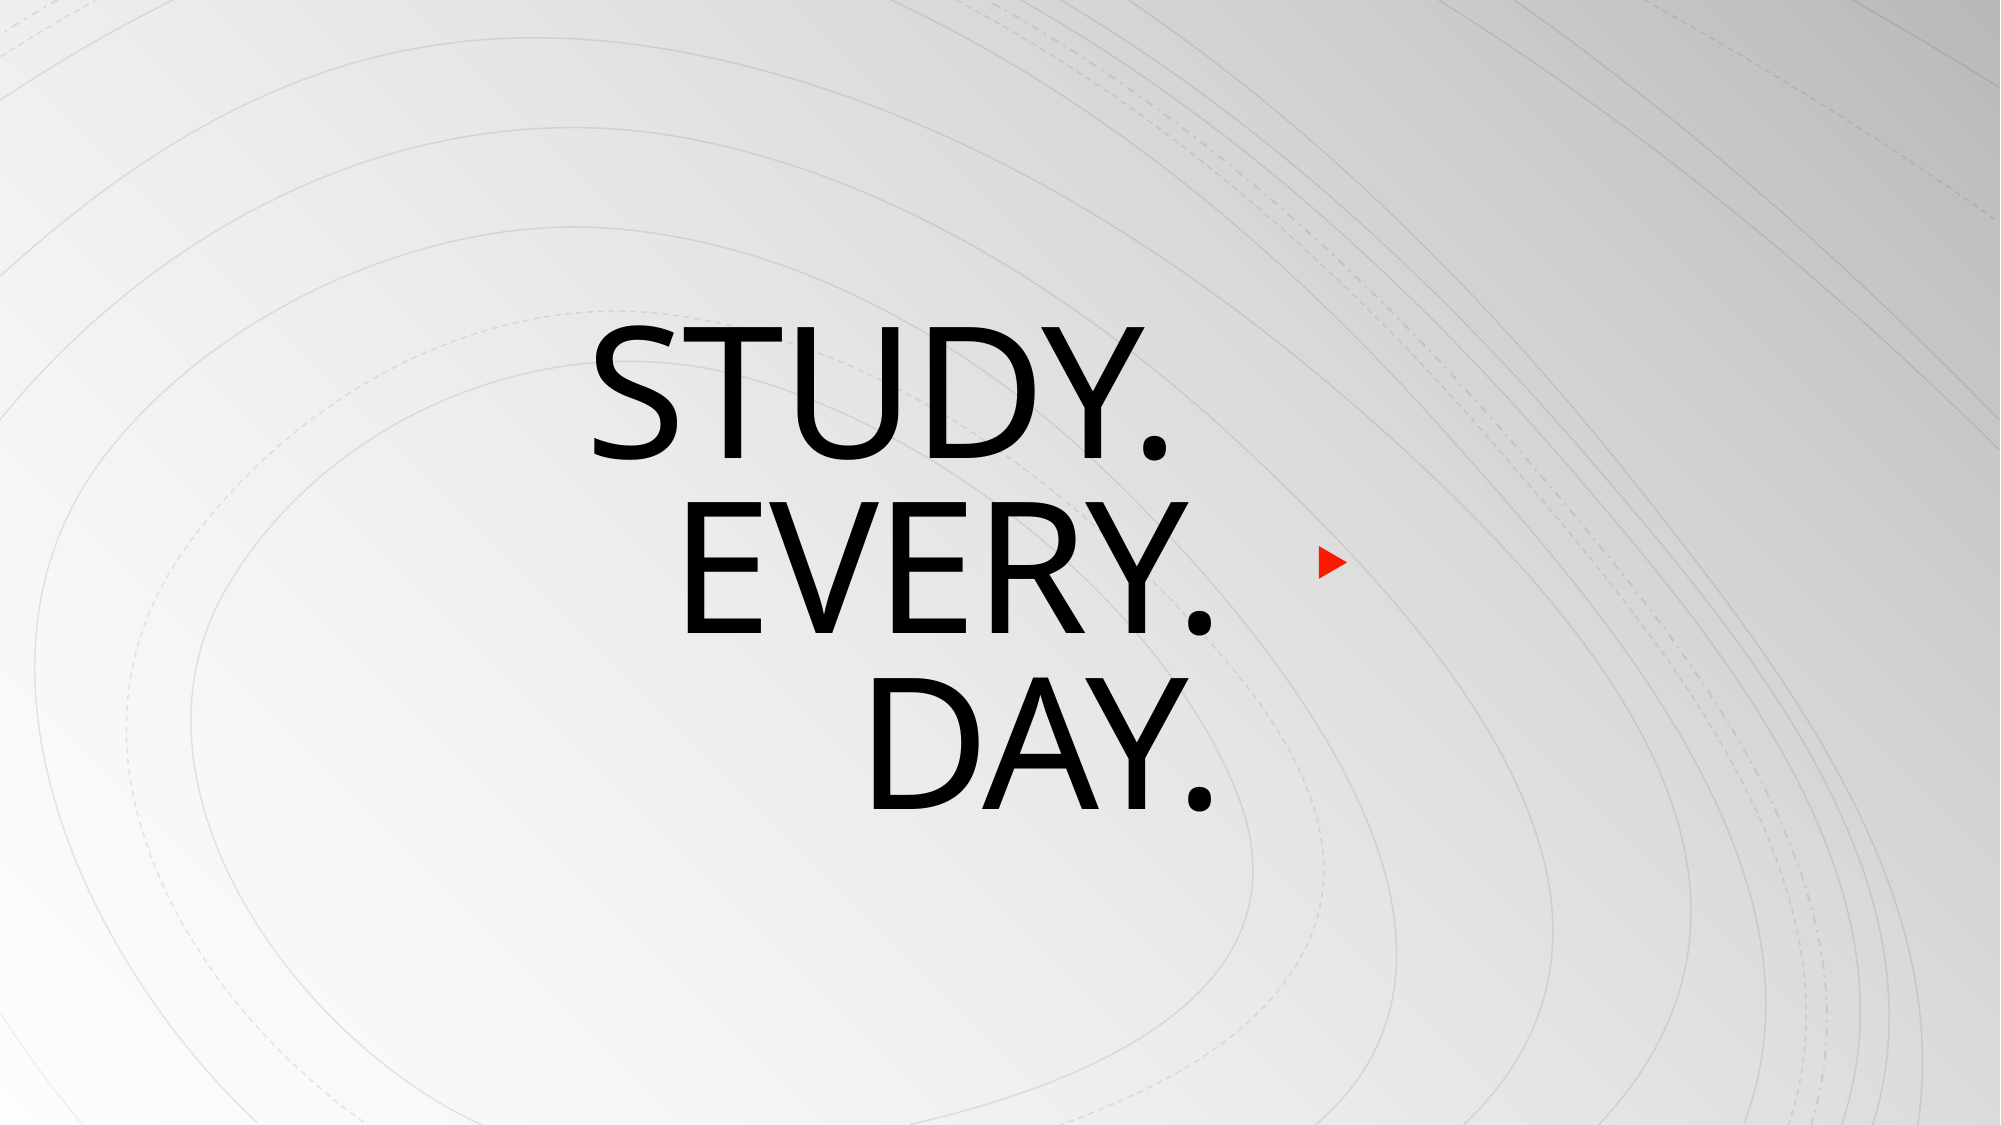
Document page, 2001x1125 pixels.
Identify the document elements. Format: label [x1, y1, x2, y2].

text_box [0, 0, 2000, 1125]
